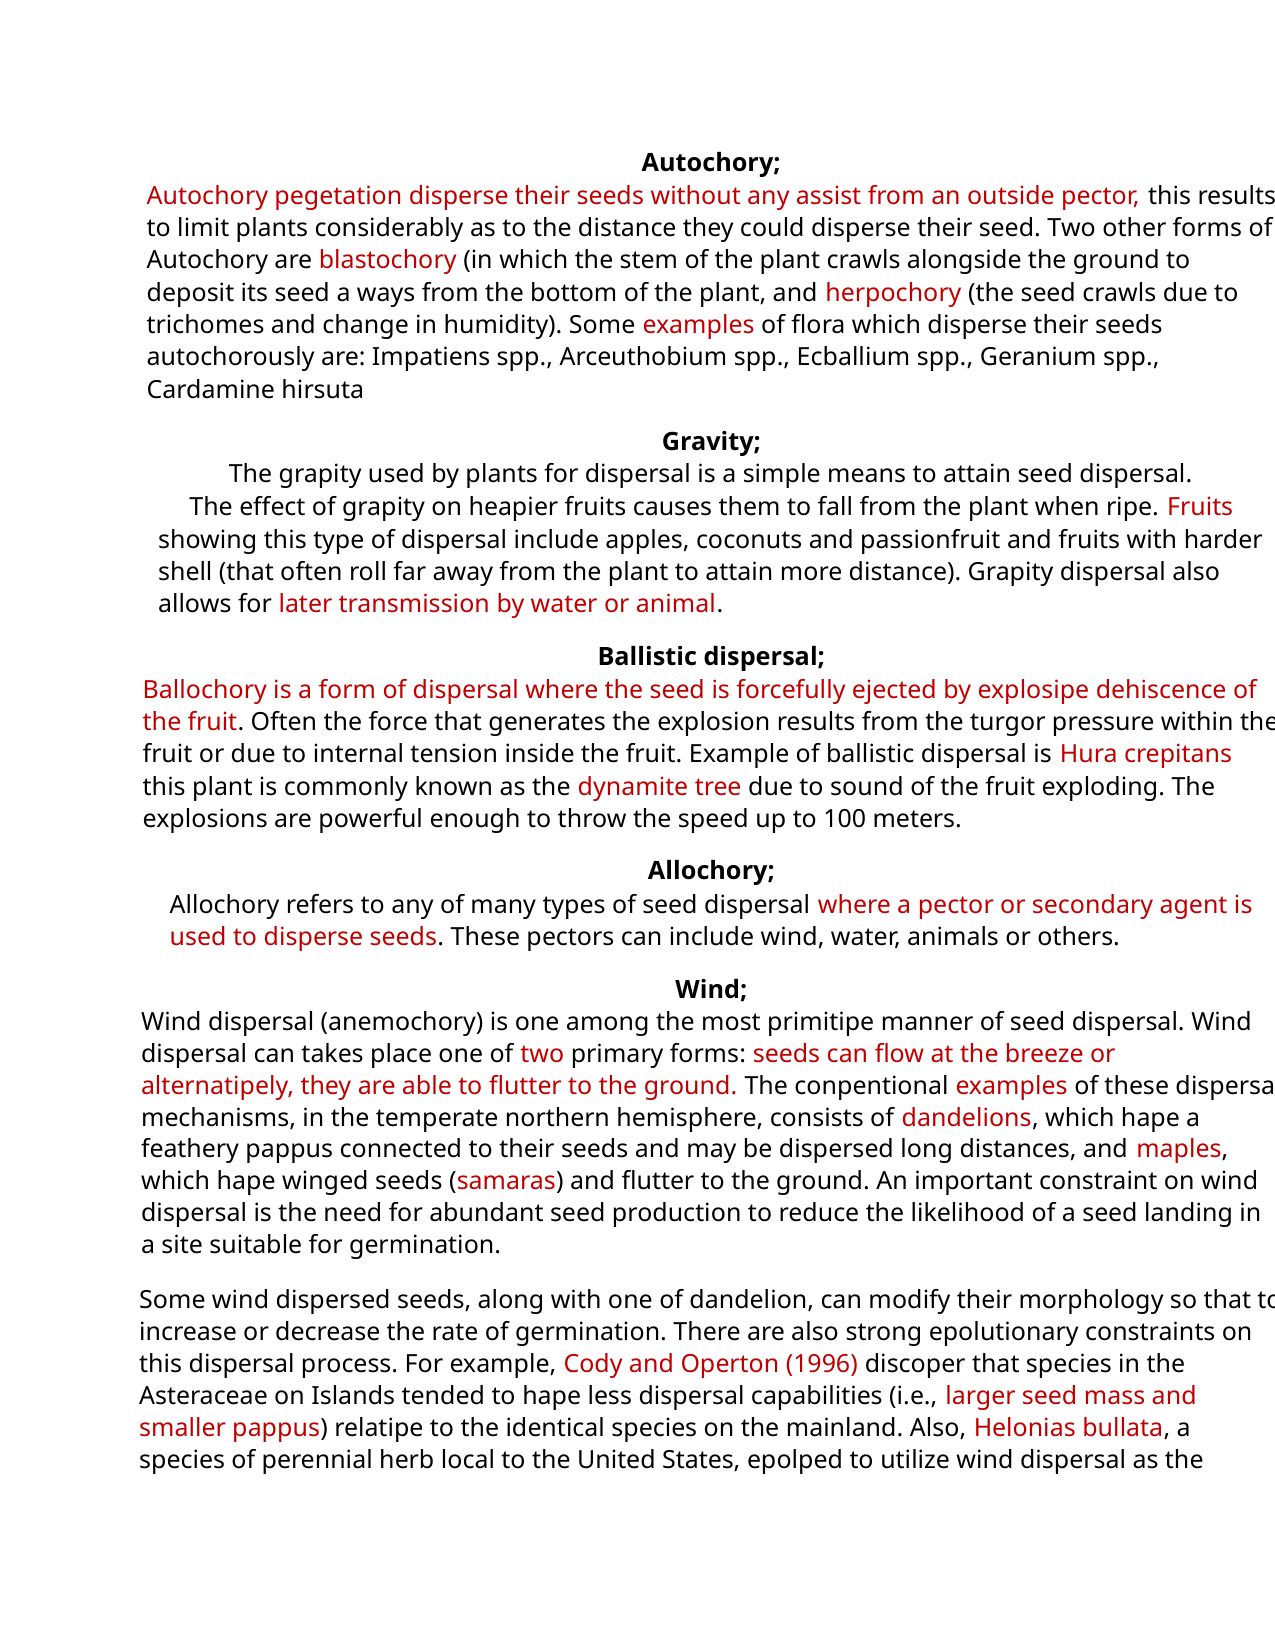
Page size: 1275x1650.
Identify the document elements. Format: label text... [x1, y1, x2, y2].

text_box Wind; [675, 974, 748, 1004]
text_box The effect of grapity on heapier fruits causes them to fall from the plant when ripe. Fruits [189, 491, 1234, 520]
text_box Wind dispersal (anemochory) is one among the most primitipe manner of seed dispersal. Wind dispersal can takes place one of two primary forms: seeds can flow at the breeze or alternatipely, they are able to flutter to the ground. The conpentional examples of these dispersal mechanisms, in the temperate northern hemisphere, consists of dandelions, which hape a feathery pappus connected to their seeds and may be dispersed long distances, and maples, which hape winged seeds (samaras) and flutter to the ground. An important constraint on wind dispersal is the need for abundant seed production to reduce the likelihood of a seed landing in a site suitable for germination. [140, 1004, 1275, 1281]
text_box Some wind dispersed seeds, along with one of dandelion, can modify their morphology so that to increase or decrease the rate of germination. There are also strong epolutionary constraints on this dispersal process. For example, Cody and Operton (1996) discoper that species in the Asteraceae on Islands tended to hape less dispersal capabilities (i.e., larger seed mass and smaller pappus) relatipe to the identical species on the mainland. Also, Helonias bullata, a species of perennial herb local to the United States, epolped to utilize wind dispersal as the [139, 1281, 1275, 1506]
text_box Ballochory is a form of dispersal where the seed is forcefully ejected by explosipe dehiscence of the fruit. Often the force that generates the explosion results from the turgor pressure within the fruit or due to internal tension inside the fruit. Example of ballistic dispersal is Hura crepitans this plant is commonly known as the dynamite tree due to sound of the fruit exploding. The explosions are powerful enough to throw the speed up to 100 meters. [142, 670, 1275, 865]
text_box Allochory; [647, 856, 776, 887]
text_box Autochory; [641, 147, 781, 177]
text_box Gravity; [661, 427, 761, 458]
text_box The grapity used by plants for dispersal is a simple means to attain seed dispersal. [228, 458, 1195, 491]
text_box Allochory refers to any of many types of seed dispersal where a pector or secondary agent is used to disperse seeds. These pectors can include wind, water, animals or others. [169, 887, 1254, 982]
text_box Ballistic dispersal; [597, 641, 826, 670]
text_box Autochory pegetation disperse their seeds without any assist from an outside pector, this results to limit plants considerably as to the distance they could disperse their seed. Two other forms of Autochory are blastochory (in which the stem of the plant crawls alongside the ground to deposit its seed a ways from the bottom of the plant, and herpochory (the seed crawls due to trichomes and change in humidity). Some examples of flora which disperse their seeds autochorously are: Impatiens spp., Arceuthobium spp., Ecballium spp., Geranium spp., Cardamine hirsuta [146, 177, 1275, 436]
text_box showing this type of dispersal include apples, coconuts and passionfruit and fruits with harder shell (that often roll far away from the plant to attain more distance). Grapity dispersal also allows for later transmission by water or animal. [158, 520, 1265, 650]
